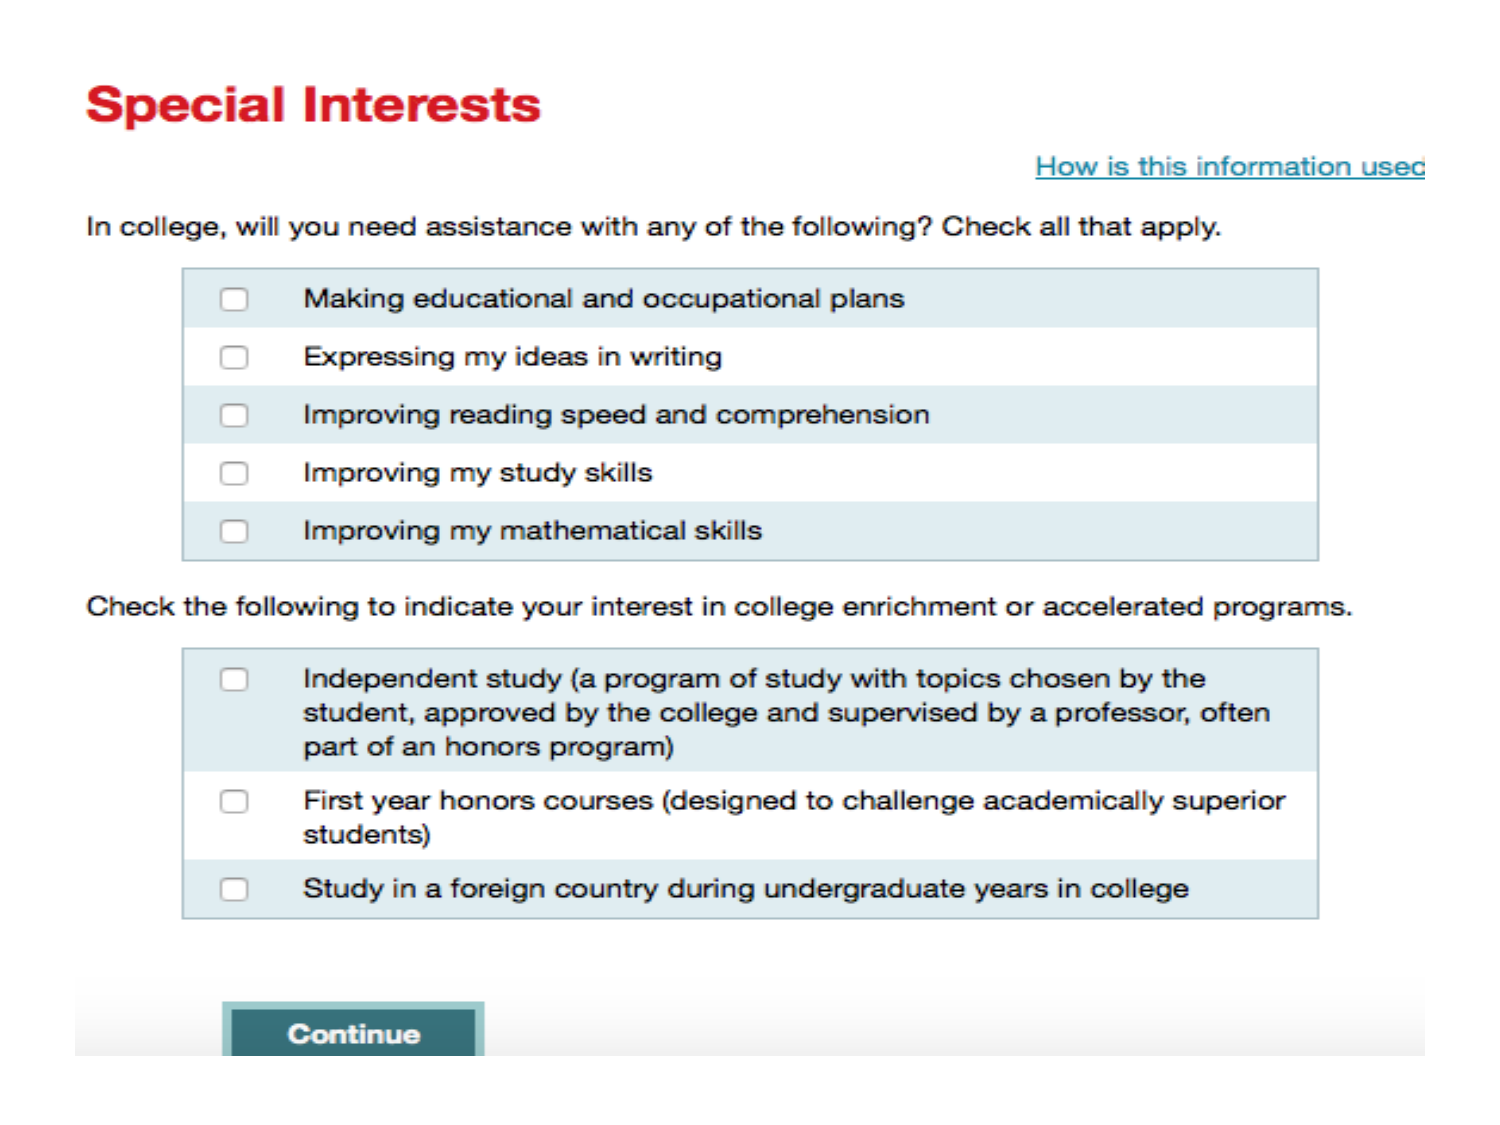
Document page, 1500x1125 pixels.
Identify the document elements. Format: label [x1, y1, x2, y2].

picture [74, 83, 1426, 1056]
